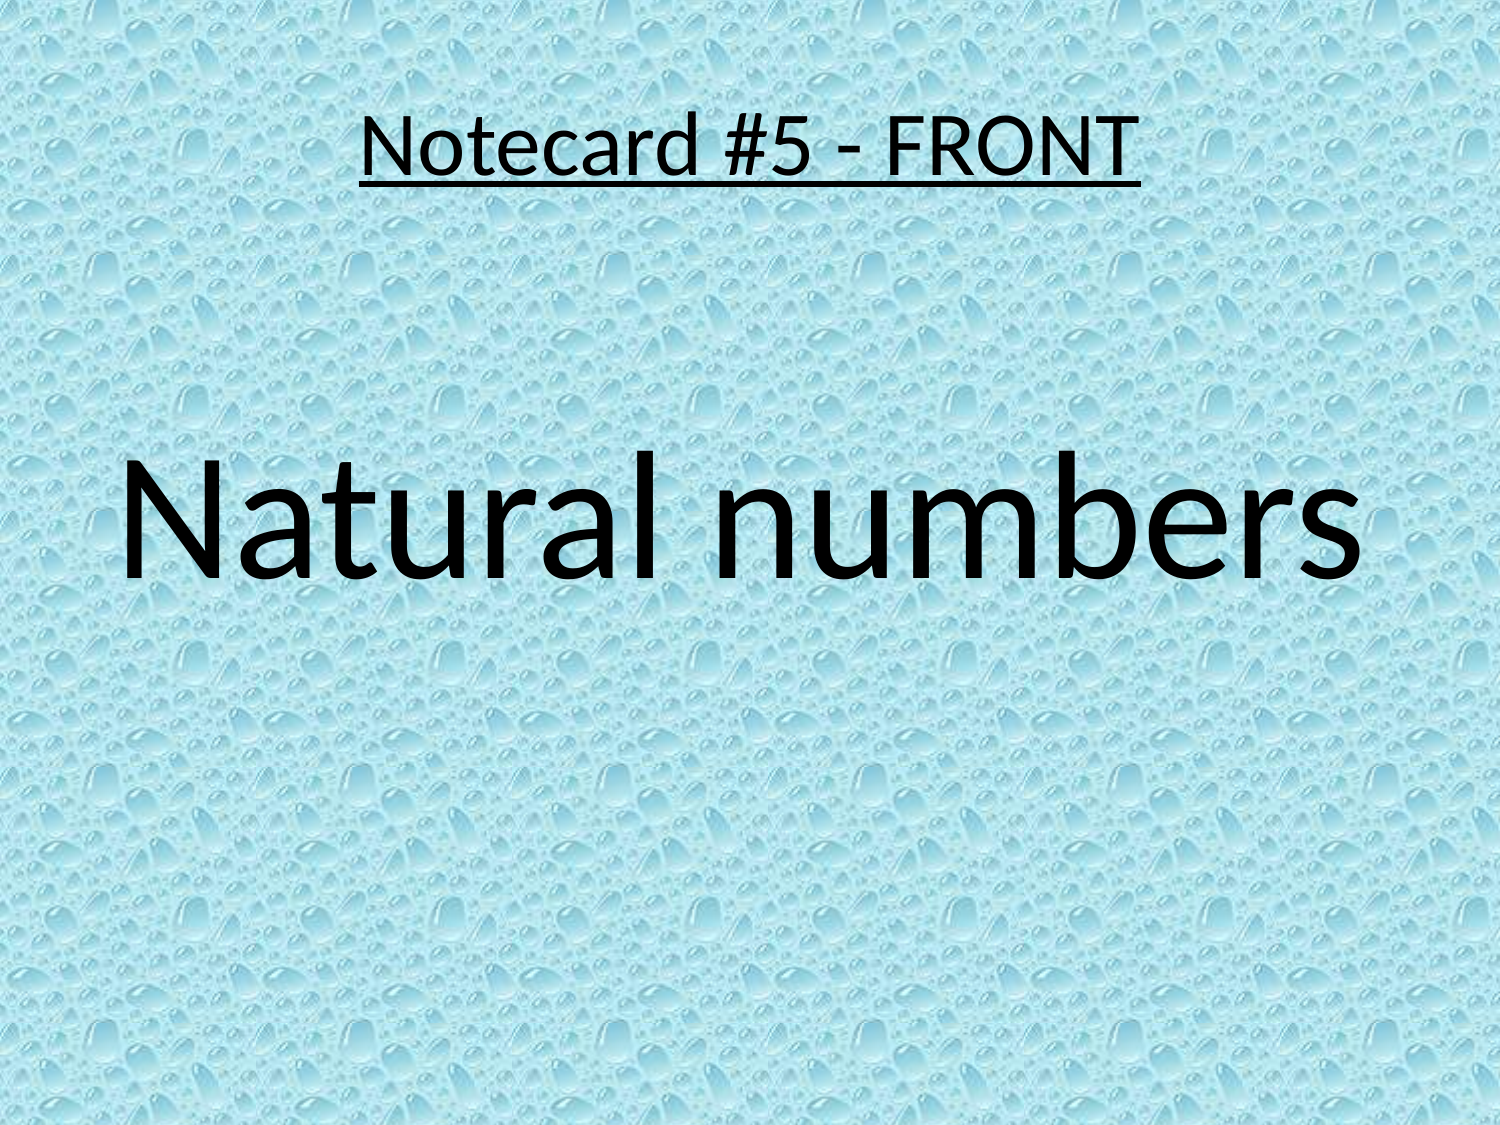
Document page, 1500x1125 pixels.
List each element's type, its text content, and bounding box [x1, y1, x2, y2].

title Notecard #5 - FRONT [75, 45, 1425, 233]
list Natural numbers [99, 387, 1450, 875]
picture [0, 0, 1500, 1125]
